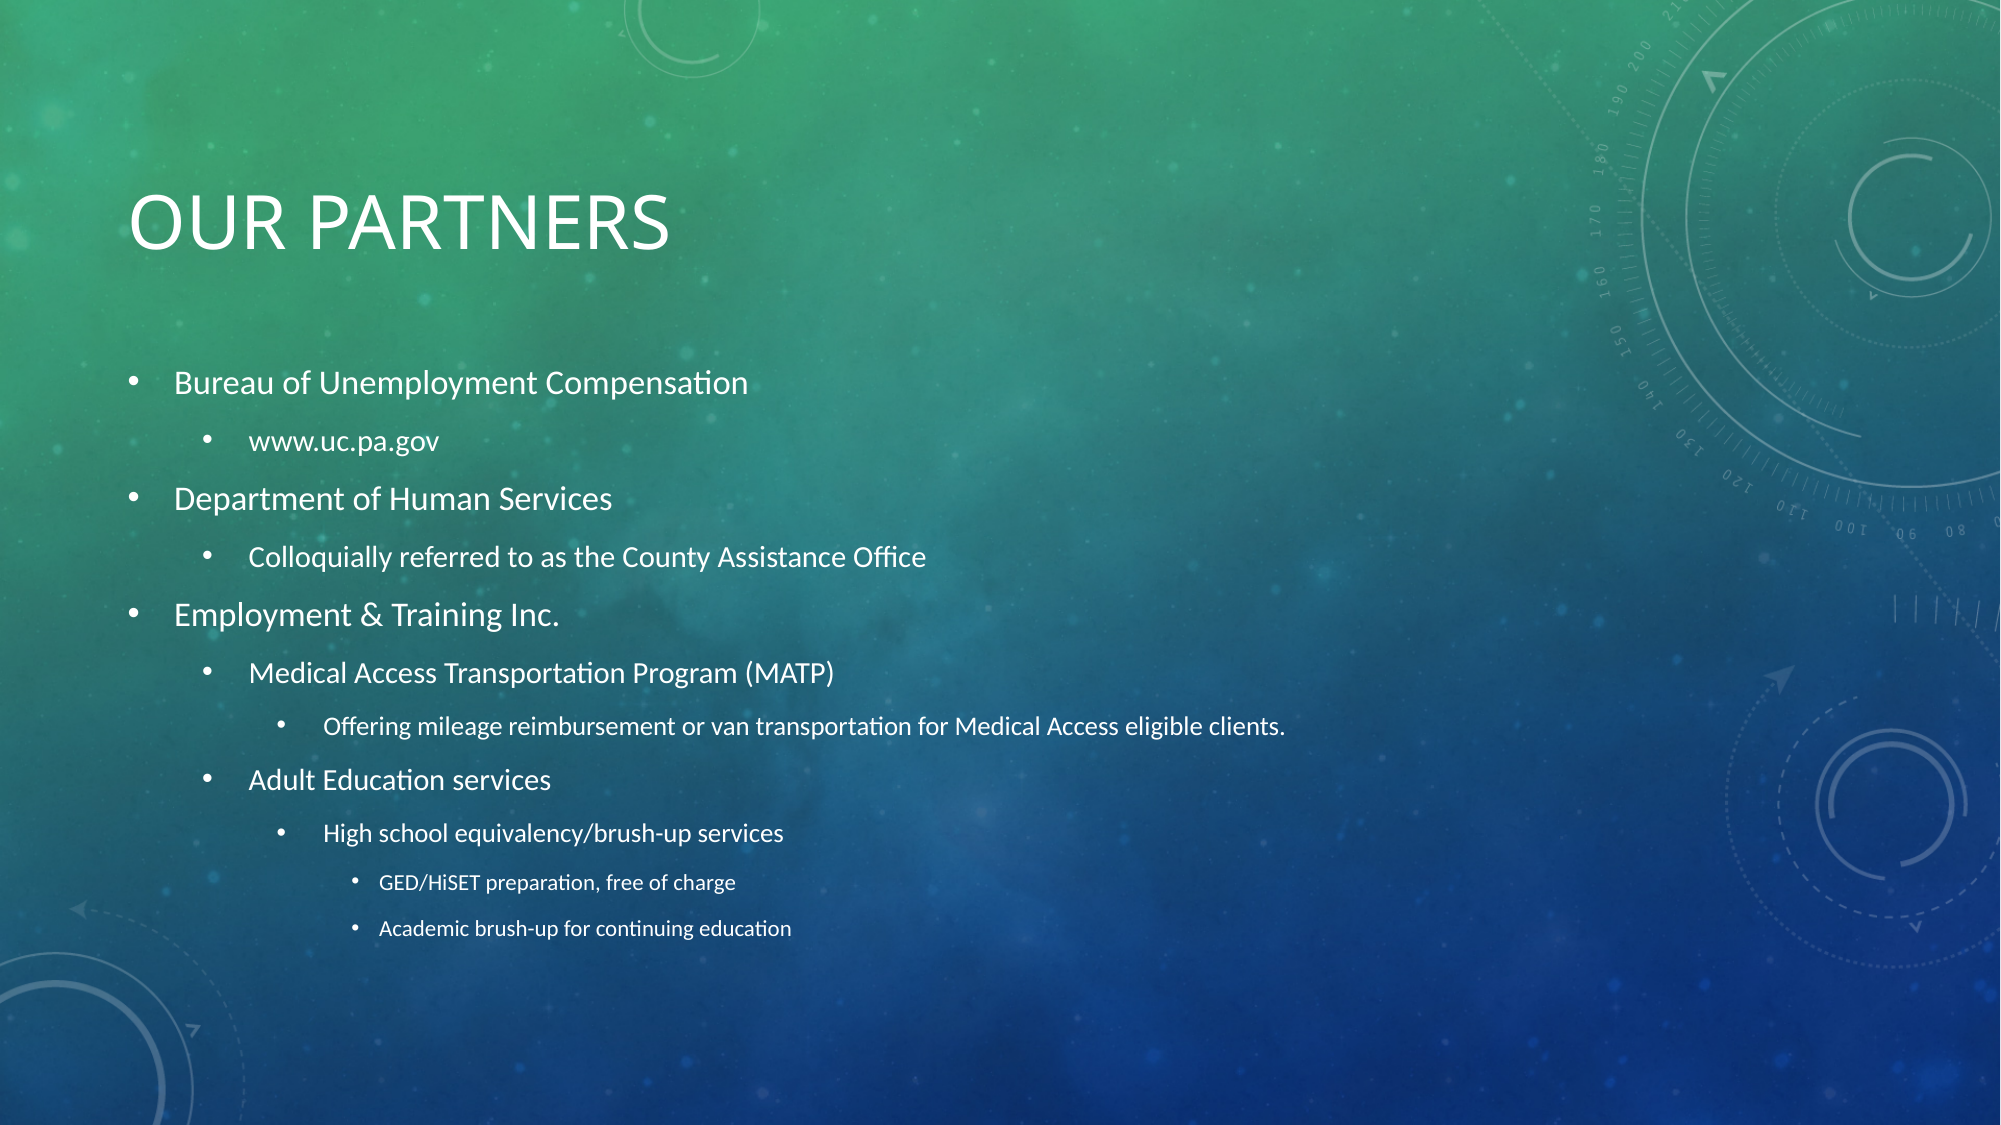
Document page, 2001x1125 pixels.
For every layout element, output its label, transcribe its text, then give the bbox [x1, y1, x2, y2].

title Our partners [112, 99, 1775, 339]
list Bureau of Unemployment Compensation www.uc.pa.gov Department of Human Services Colloquially referred to as the County Assistance Office Employment & Training Inc. Medical Access Transportation Program (MATP) Offering mileage reimbursement or van transportation for Medical Access eligible clients. Adult Education services High school equivalency/brush-up services GED/HiSET preparation, free of charge Academic brush-up for continuing education [112, 351, 1775, 950]
picture [0, 0, 2001, 1125]
